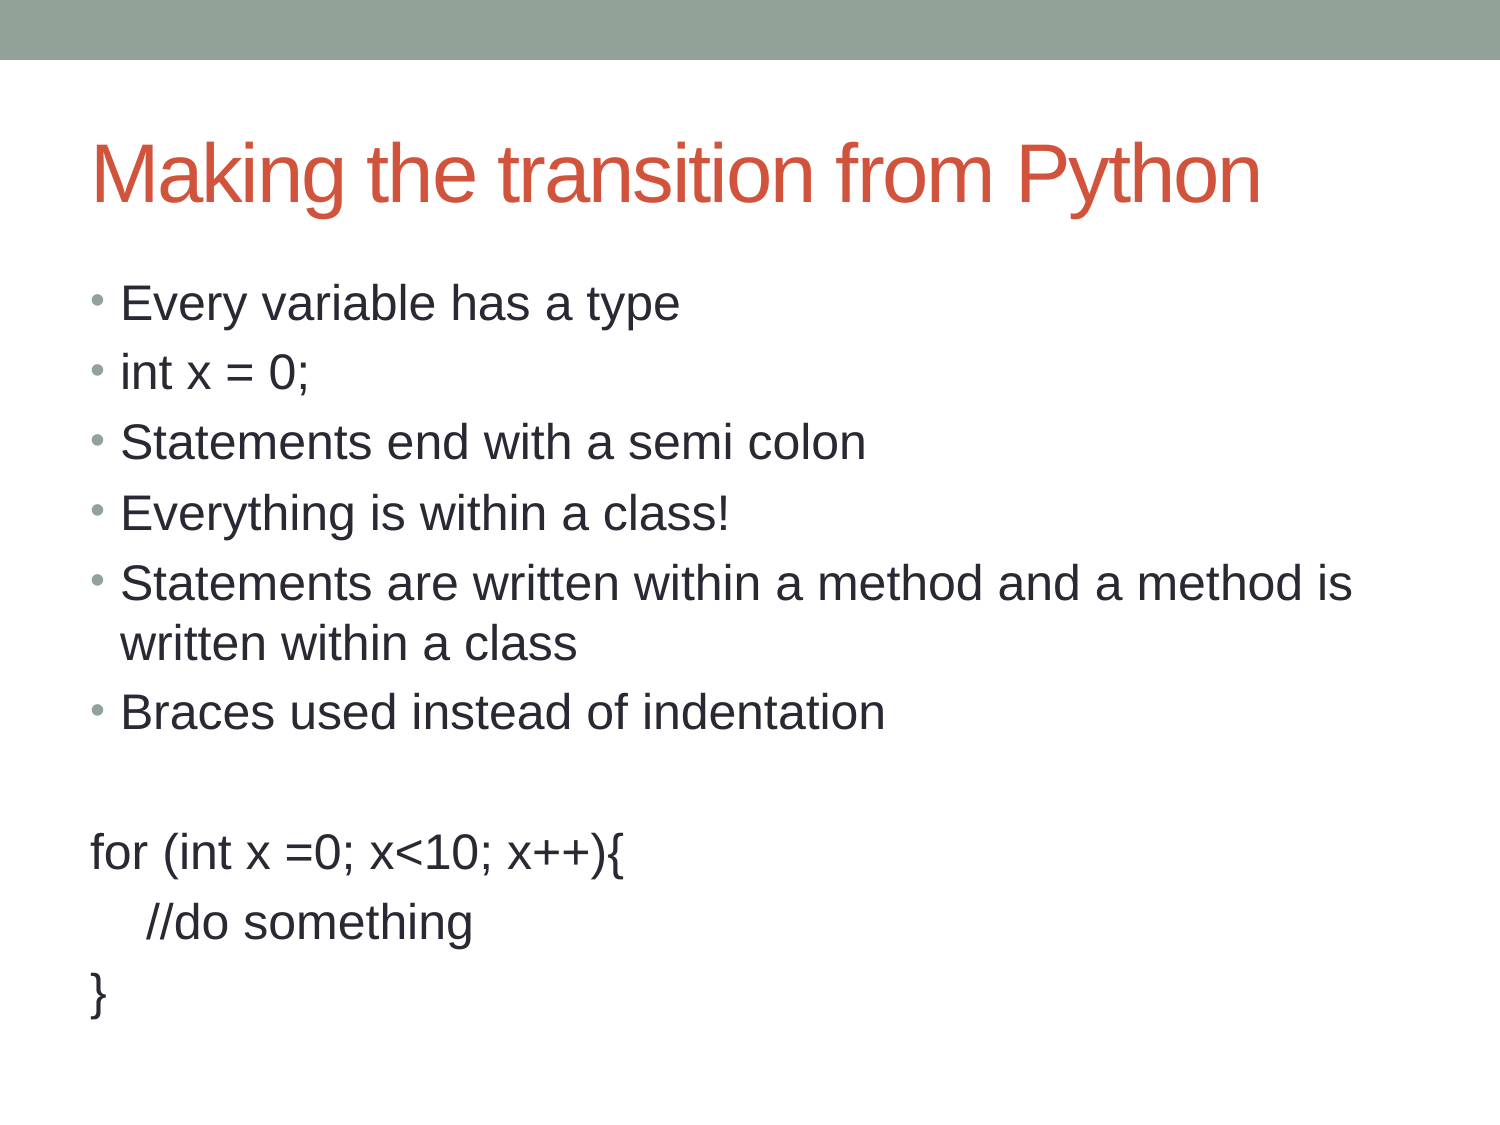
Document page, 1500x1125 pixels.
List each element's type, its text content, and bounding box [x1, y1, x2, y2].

title Making the transition from Python [75, 87, 1425, 250]
list Every variable has a type int x = 0; Statements end with a semi colon Everything is within a class! Statements are written within a method and a method is written within a class Braces used instead of indentation for (int x =0; x<10; x++){ //do something } [75, 262, 1425, 1063]
